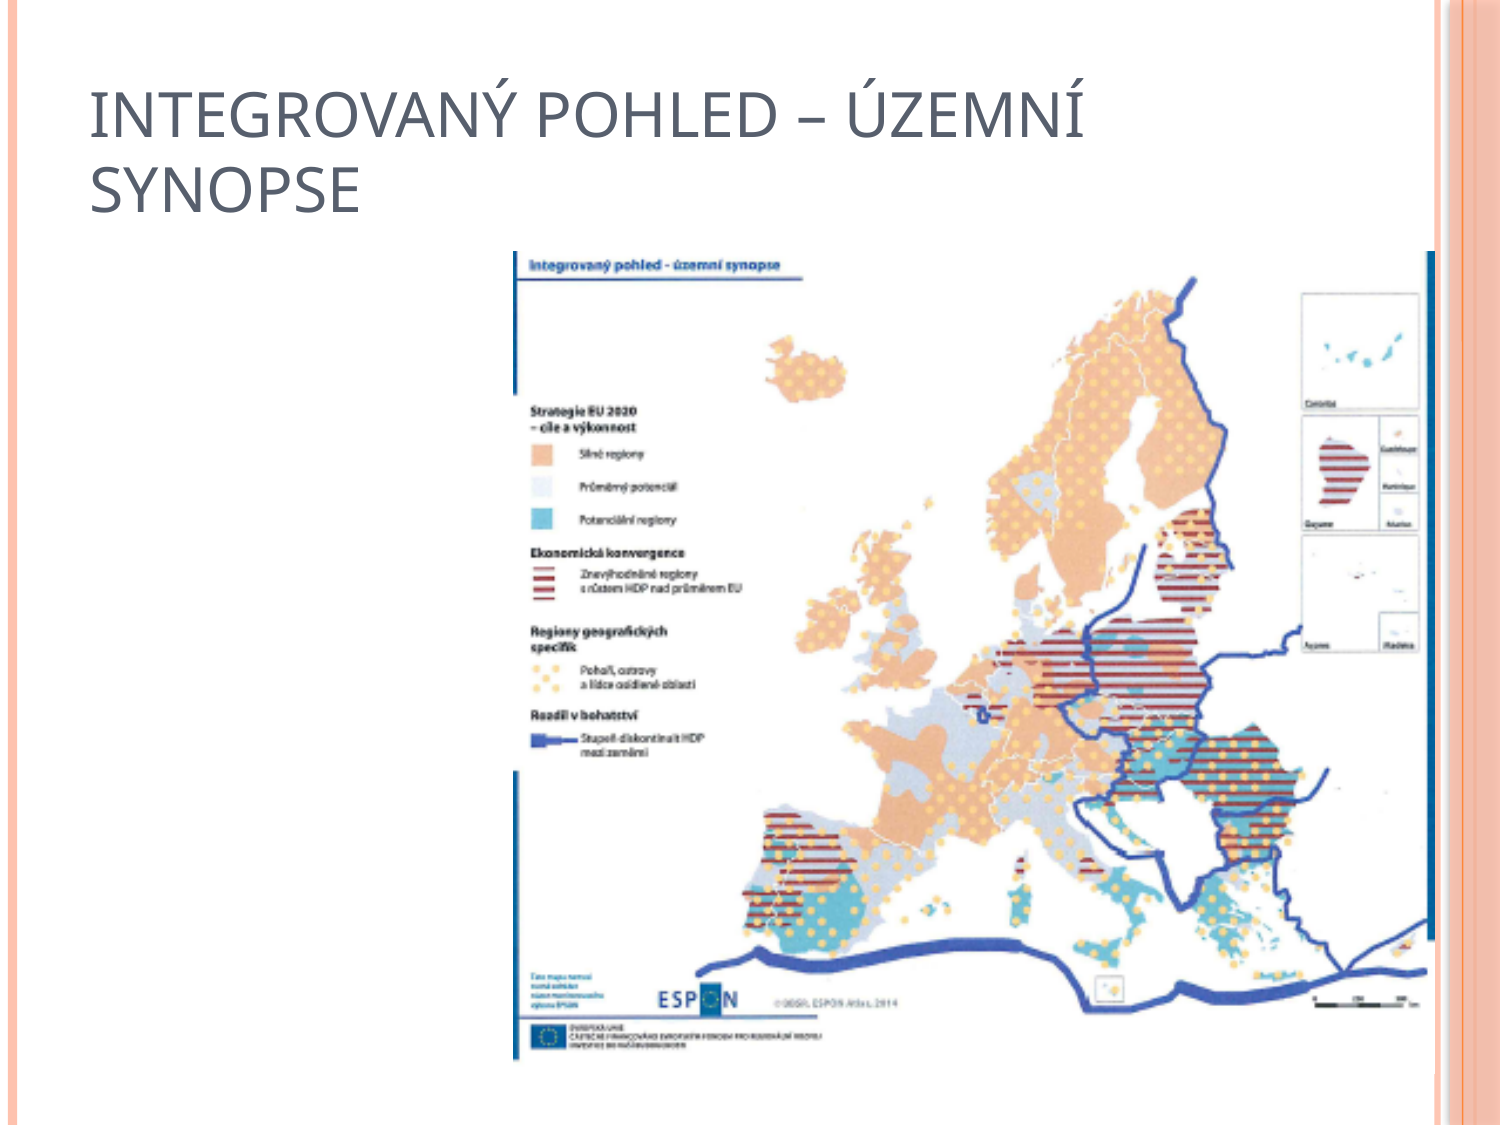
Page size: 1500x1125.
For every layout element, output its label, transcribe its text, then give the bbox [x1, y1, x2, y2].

title Integrovaný pohled – územní synopse [75, 45, 1300, 233]
picture [513, 250, 1436, 1075]
